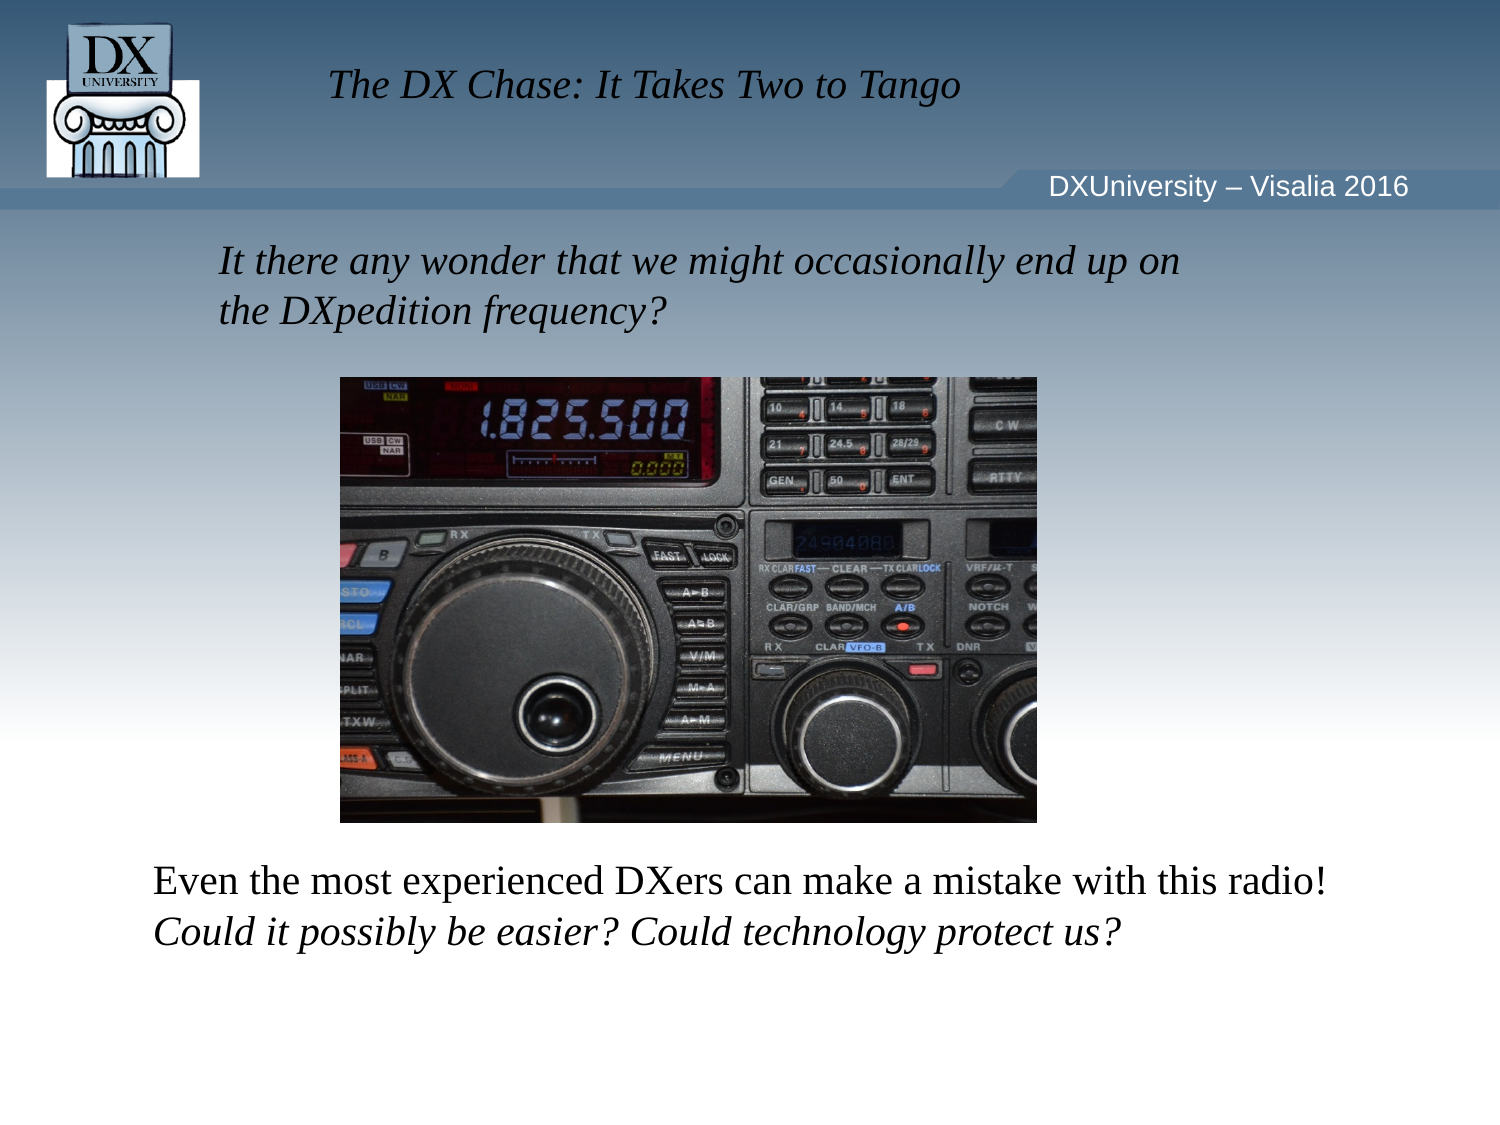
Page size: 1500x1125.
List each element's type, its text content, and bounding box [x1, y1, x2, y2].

text_box It there any wonder that we might occasionally end up on the DXpedition frequency? [203, 225, 1234, 341]
text_box Even the most experienced DXers can make a mistake with this radio! Could it possibly be easier? Could technology protect us? [138, 846, 1468, 961]
picture [34, 20, 206, 183]
picture [340, 377, 1037, 823]
